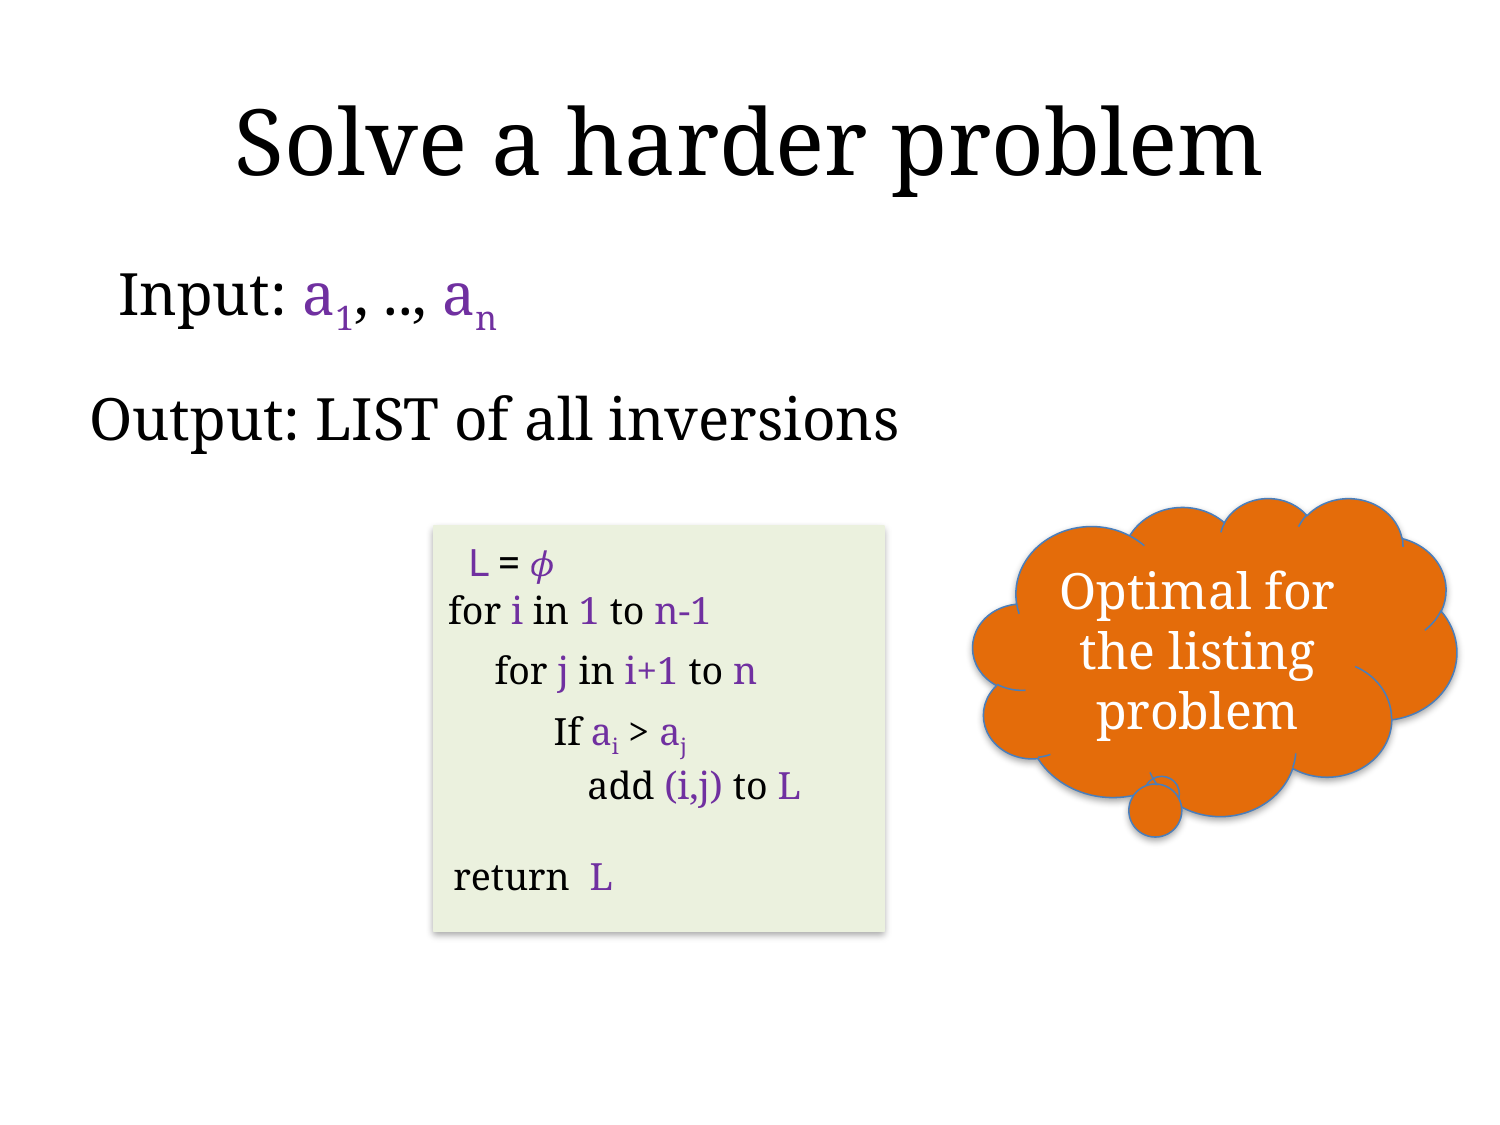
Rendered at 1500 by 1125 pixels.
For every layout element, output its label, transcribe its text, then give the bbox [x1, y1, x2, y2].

text_box Optimal for the listing problem [971, 497, 1458, 838]
text_box Input: a1, .., an [103, 249, 512, 345]
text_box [433, 525, 885, 932]
title Solve a harder problem [75, 45, 1425, 233]
text_box Output: LIST of all inversions [74, 375, 915, 460]
